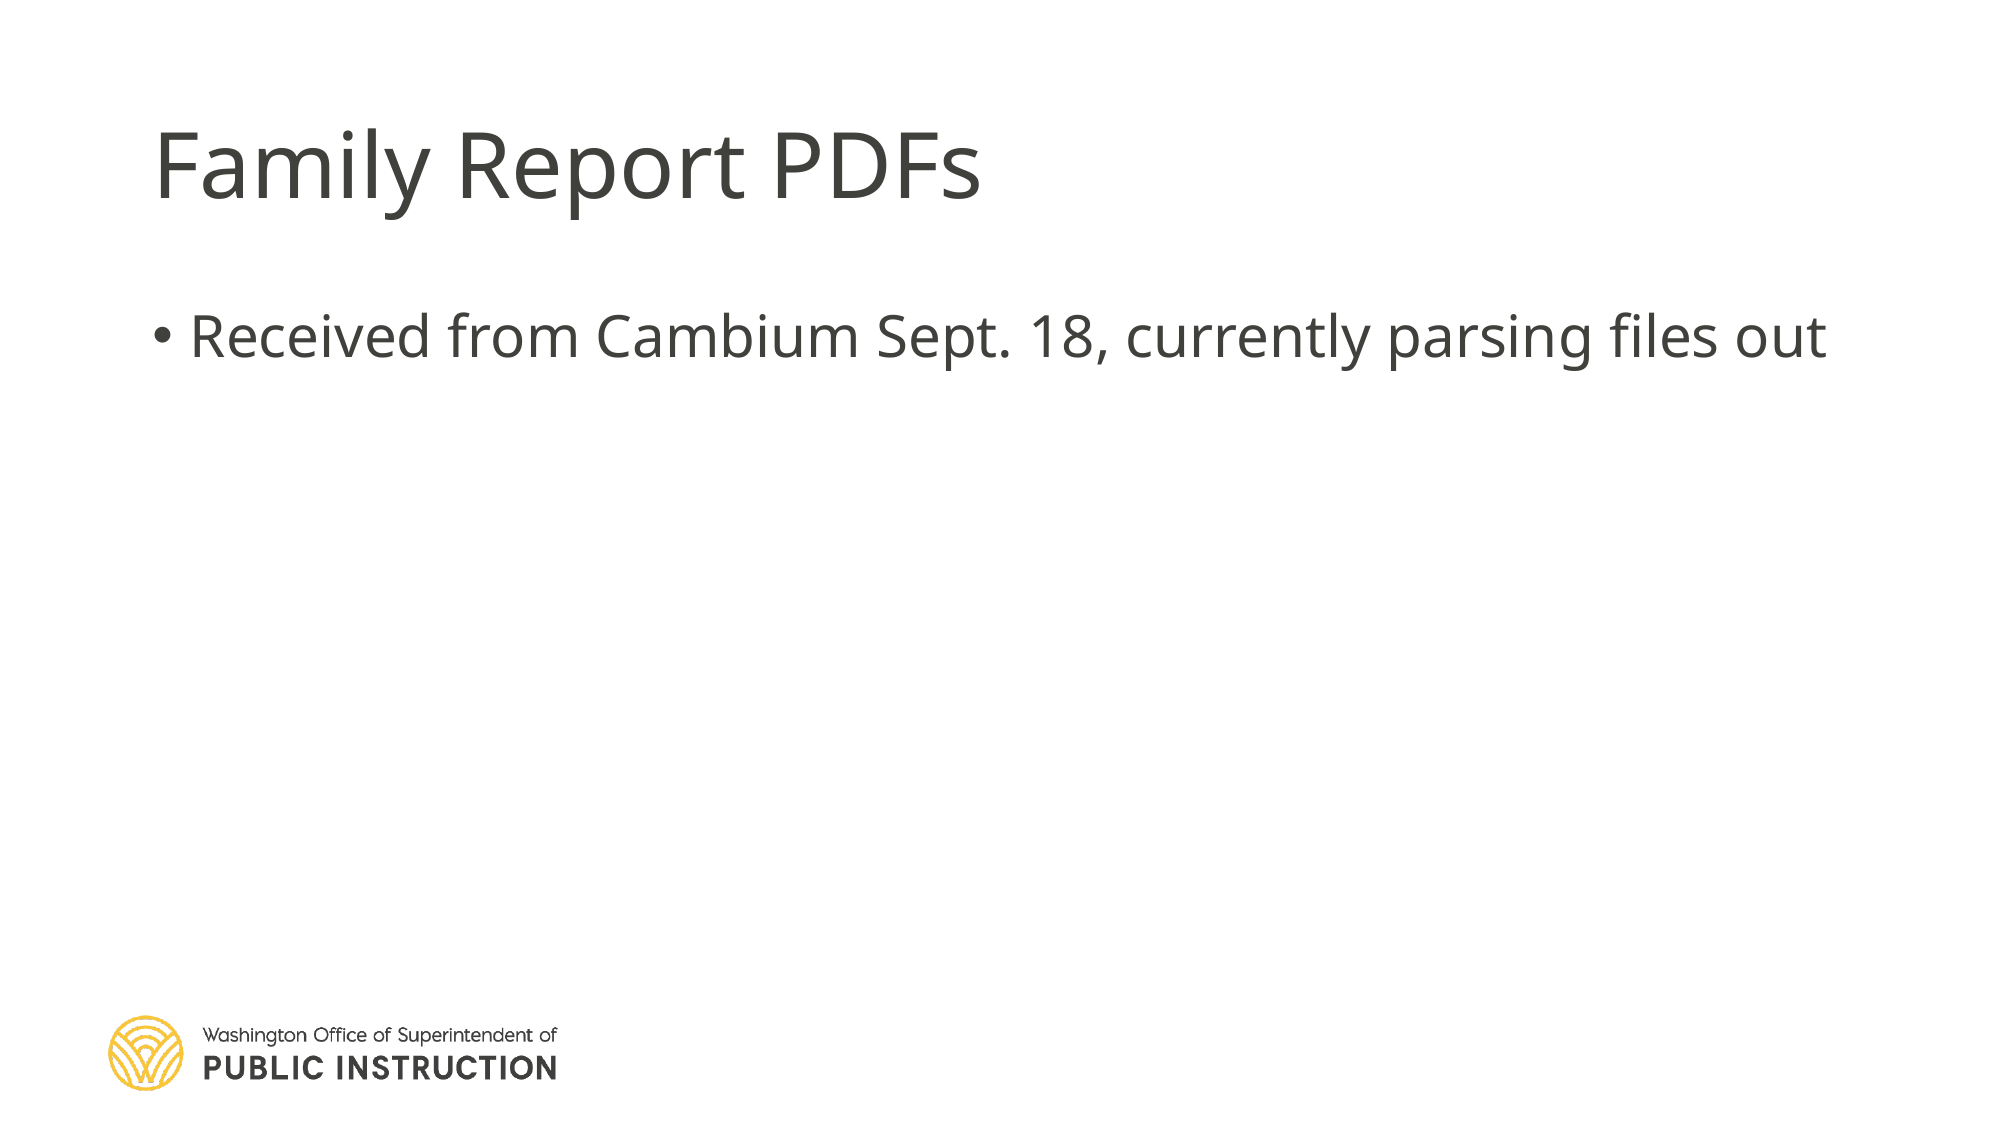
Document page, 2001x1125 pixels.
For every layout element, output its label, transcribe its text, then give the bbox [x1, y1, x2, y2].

list Received from Cambium Sept. 18, currently parsing files out [137, 299, 1863, 998]
title Family Report PDFs [137, 59, 1863, 278]
picture [108, 1015, 558, 1091]
